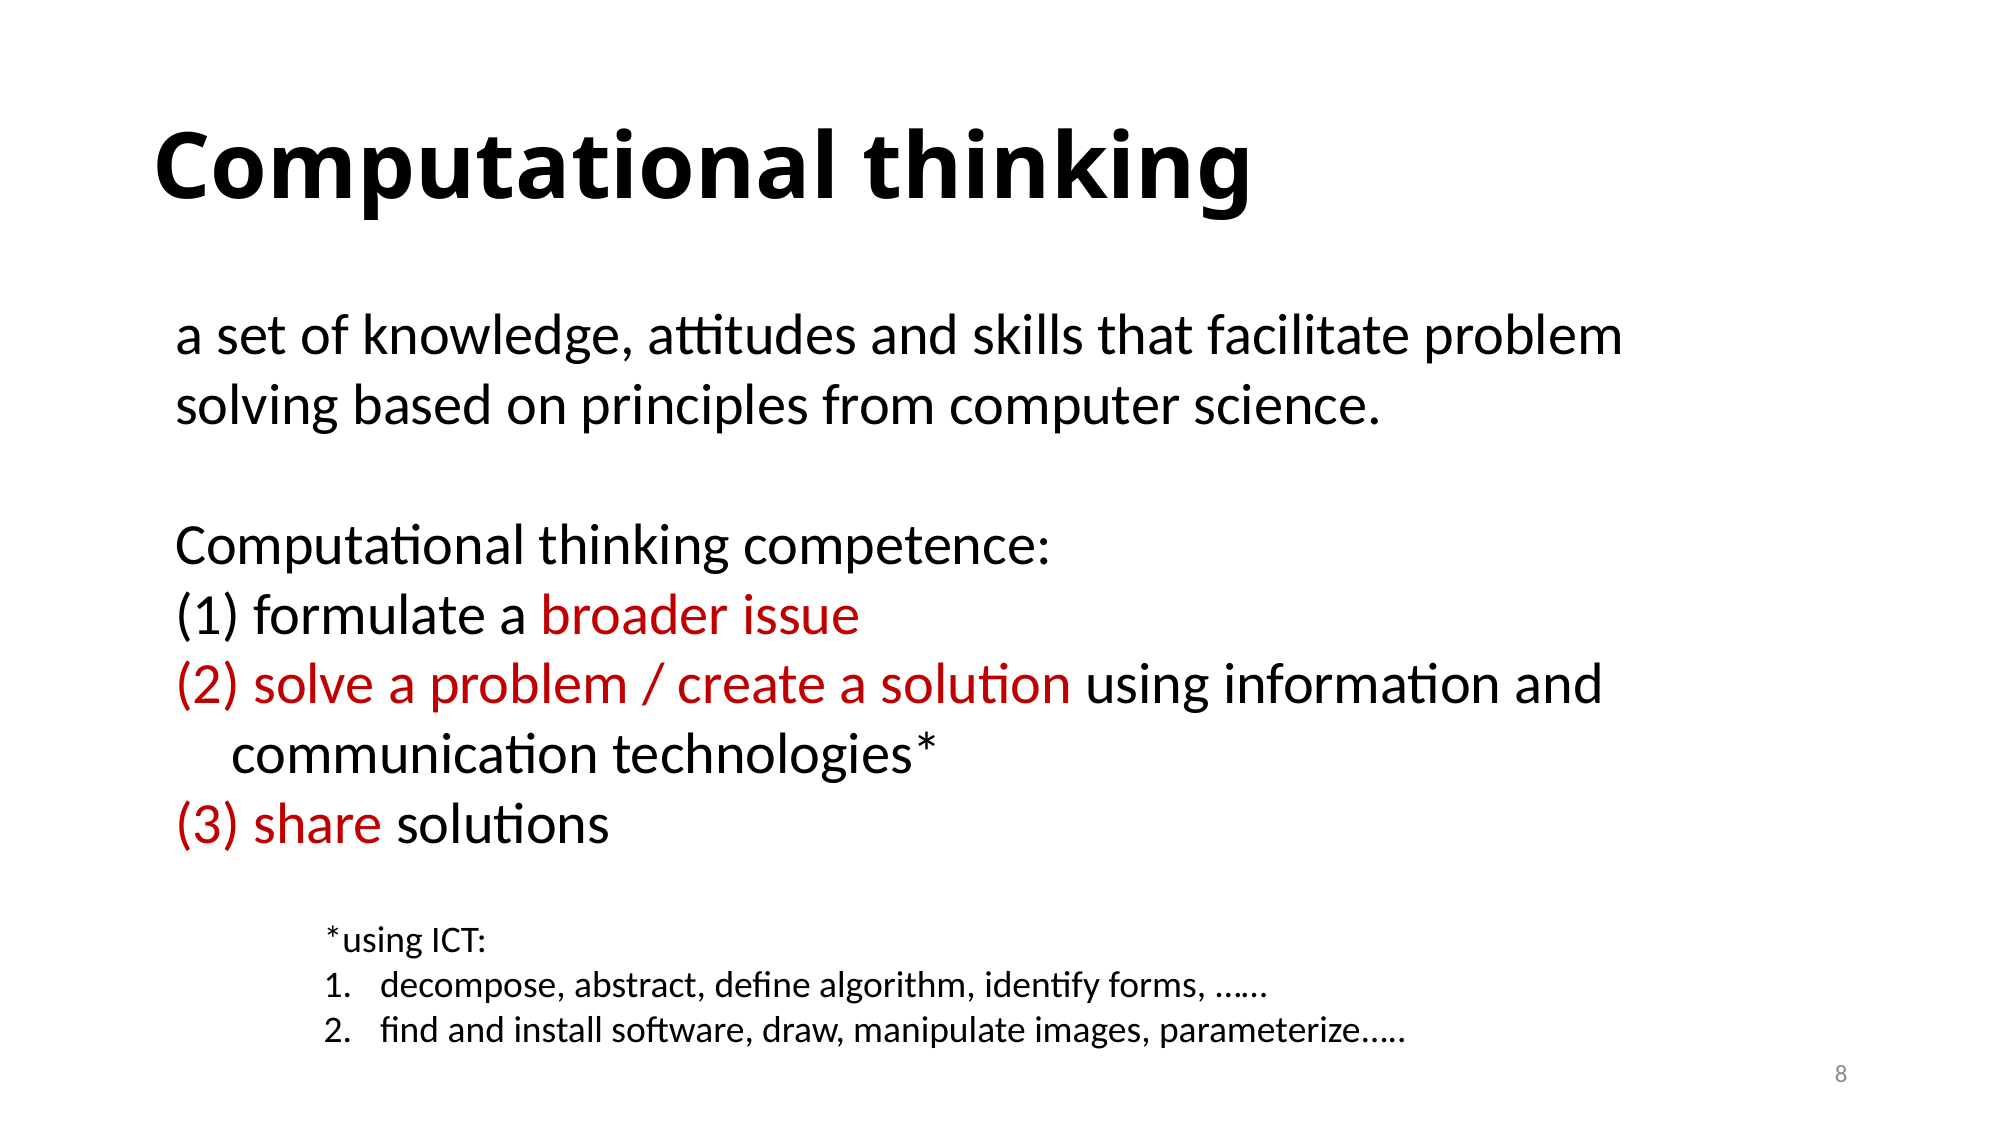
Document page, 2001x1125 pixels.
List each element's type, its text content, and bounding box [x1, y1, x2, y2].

text_box a set of knowledge, attitudes and skills that facilitate problem solving based on principles from computer science. Computational thinking competence: formulate a broader issue solve a problem / create a solution using information and communication technologies* share solutions [160, 288, 1750, 863]
title Computational thinking [137, 59, 1863, 278]
text_box *using ICT: decompose, abstract, define algorithm, identify forms, …… find and install software, draw, manipulate images, parameterize….. [309, 907, 1627, 1103]
slide_number 8 [1412, 1042, 1863, 1103]
